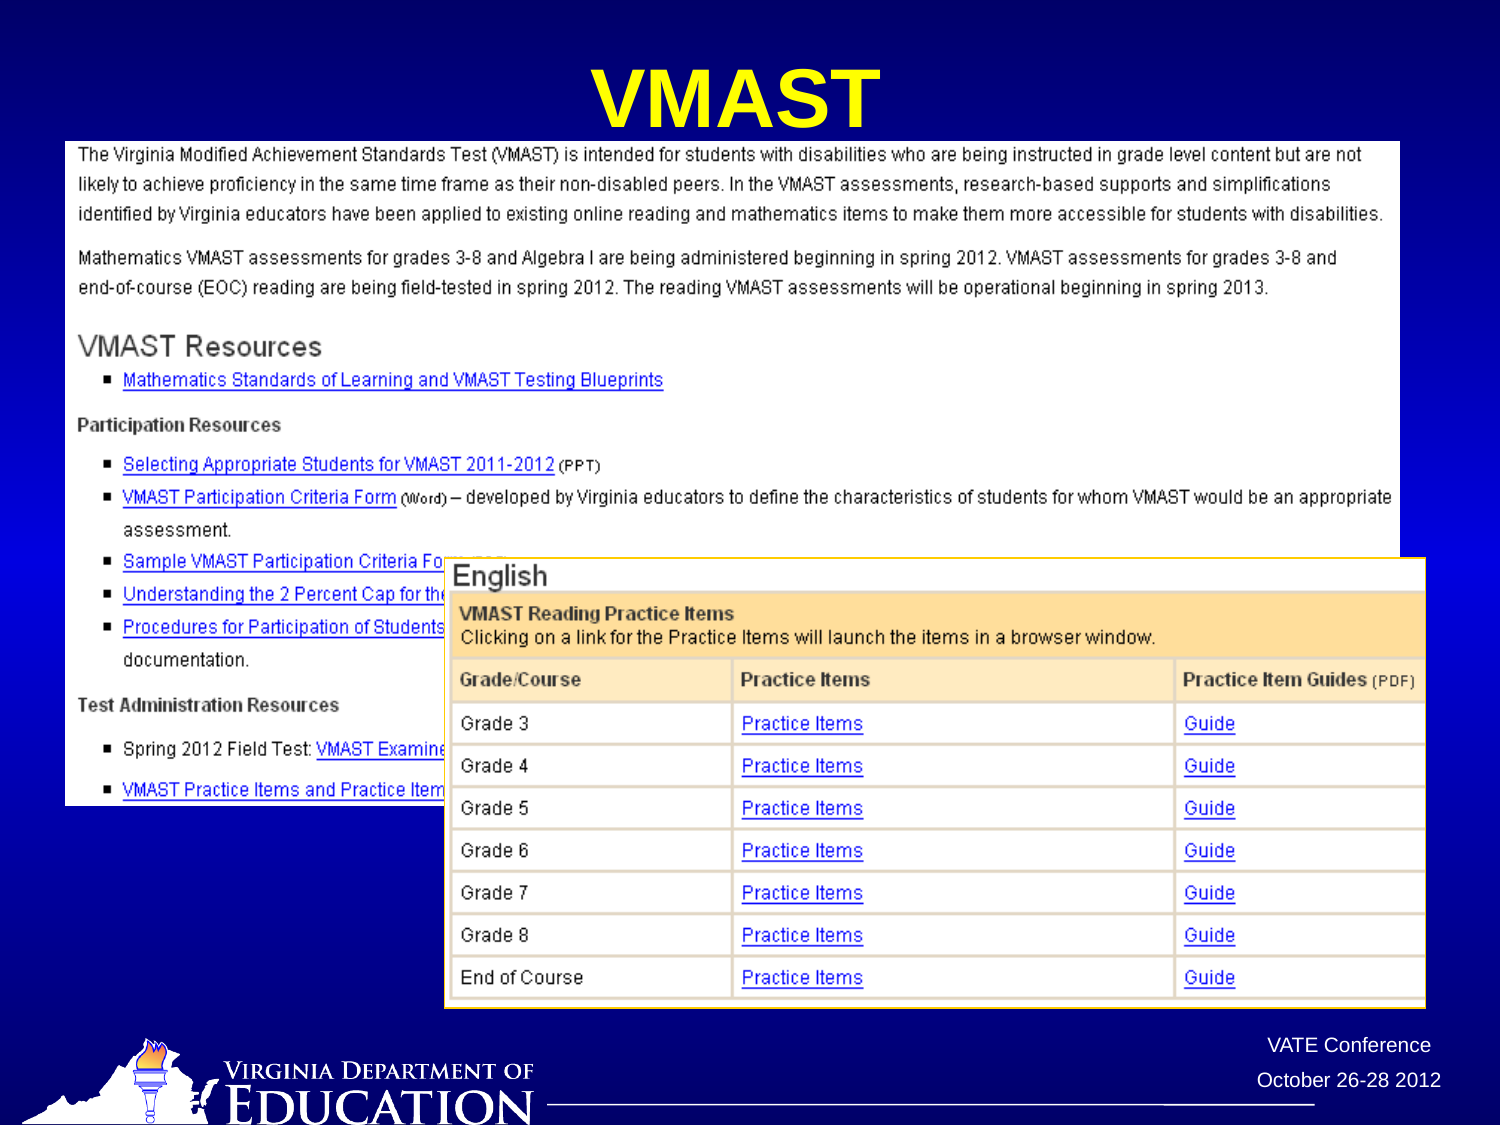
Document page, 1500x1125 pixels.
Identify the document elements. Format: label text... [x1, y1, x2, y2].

picture [65, 141, 1426, 1008]
picture [22, 1038, 534, 1125]
title VMAST [71, 9, 1424, 198]
